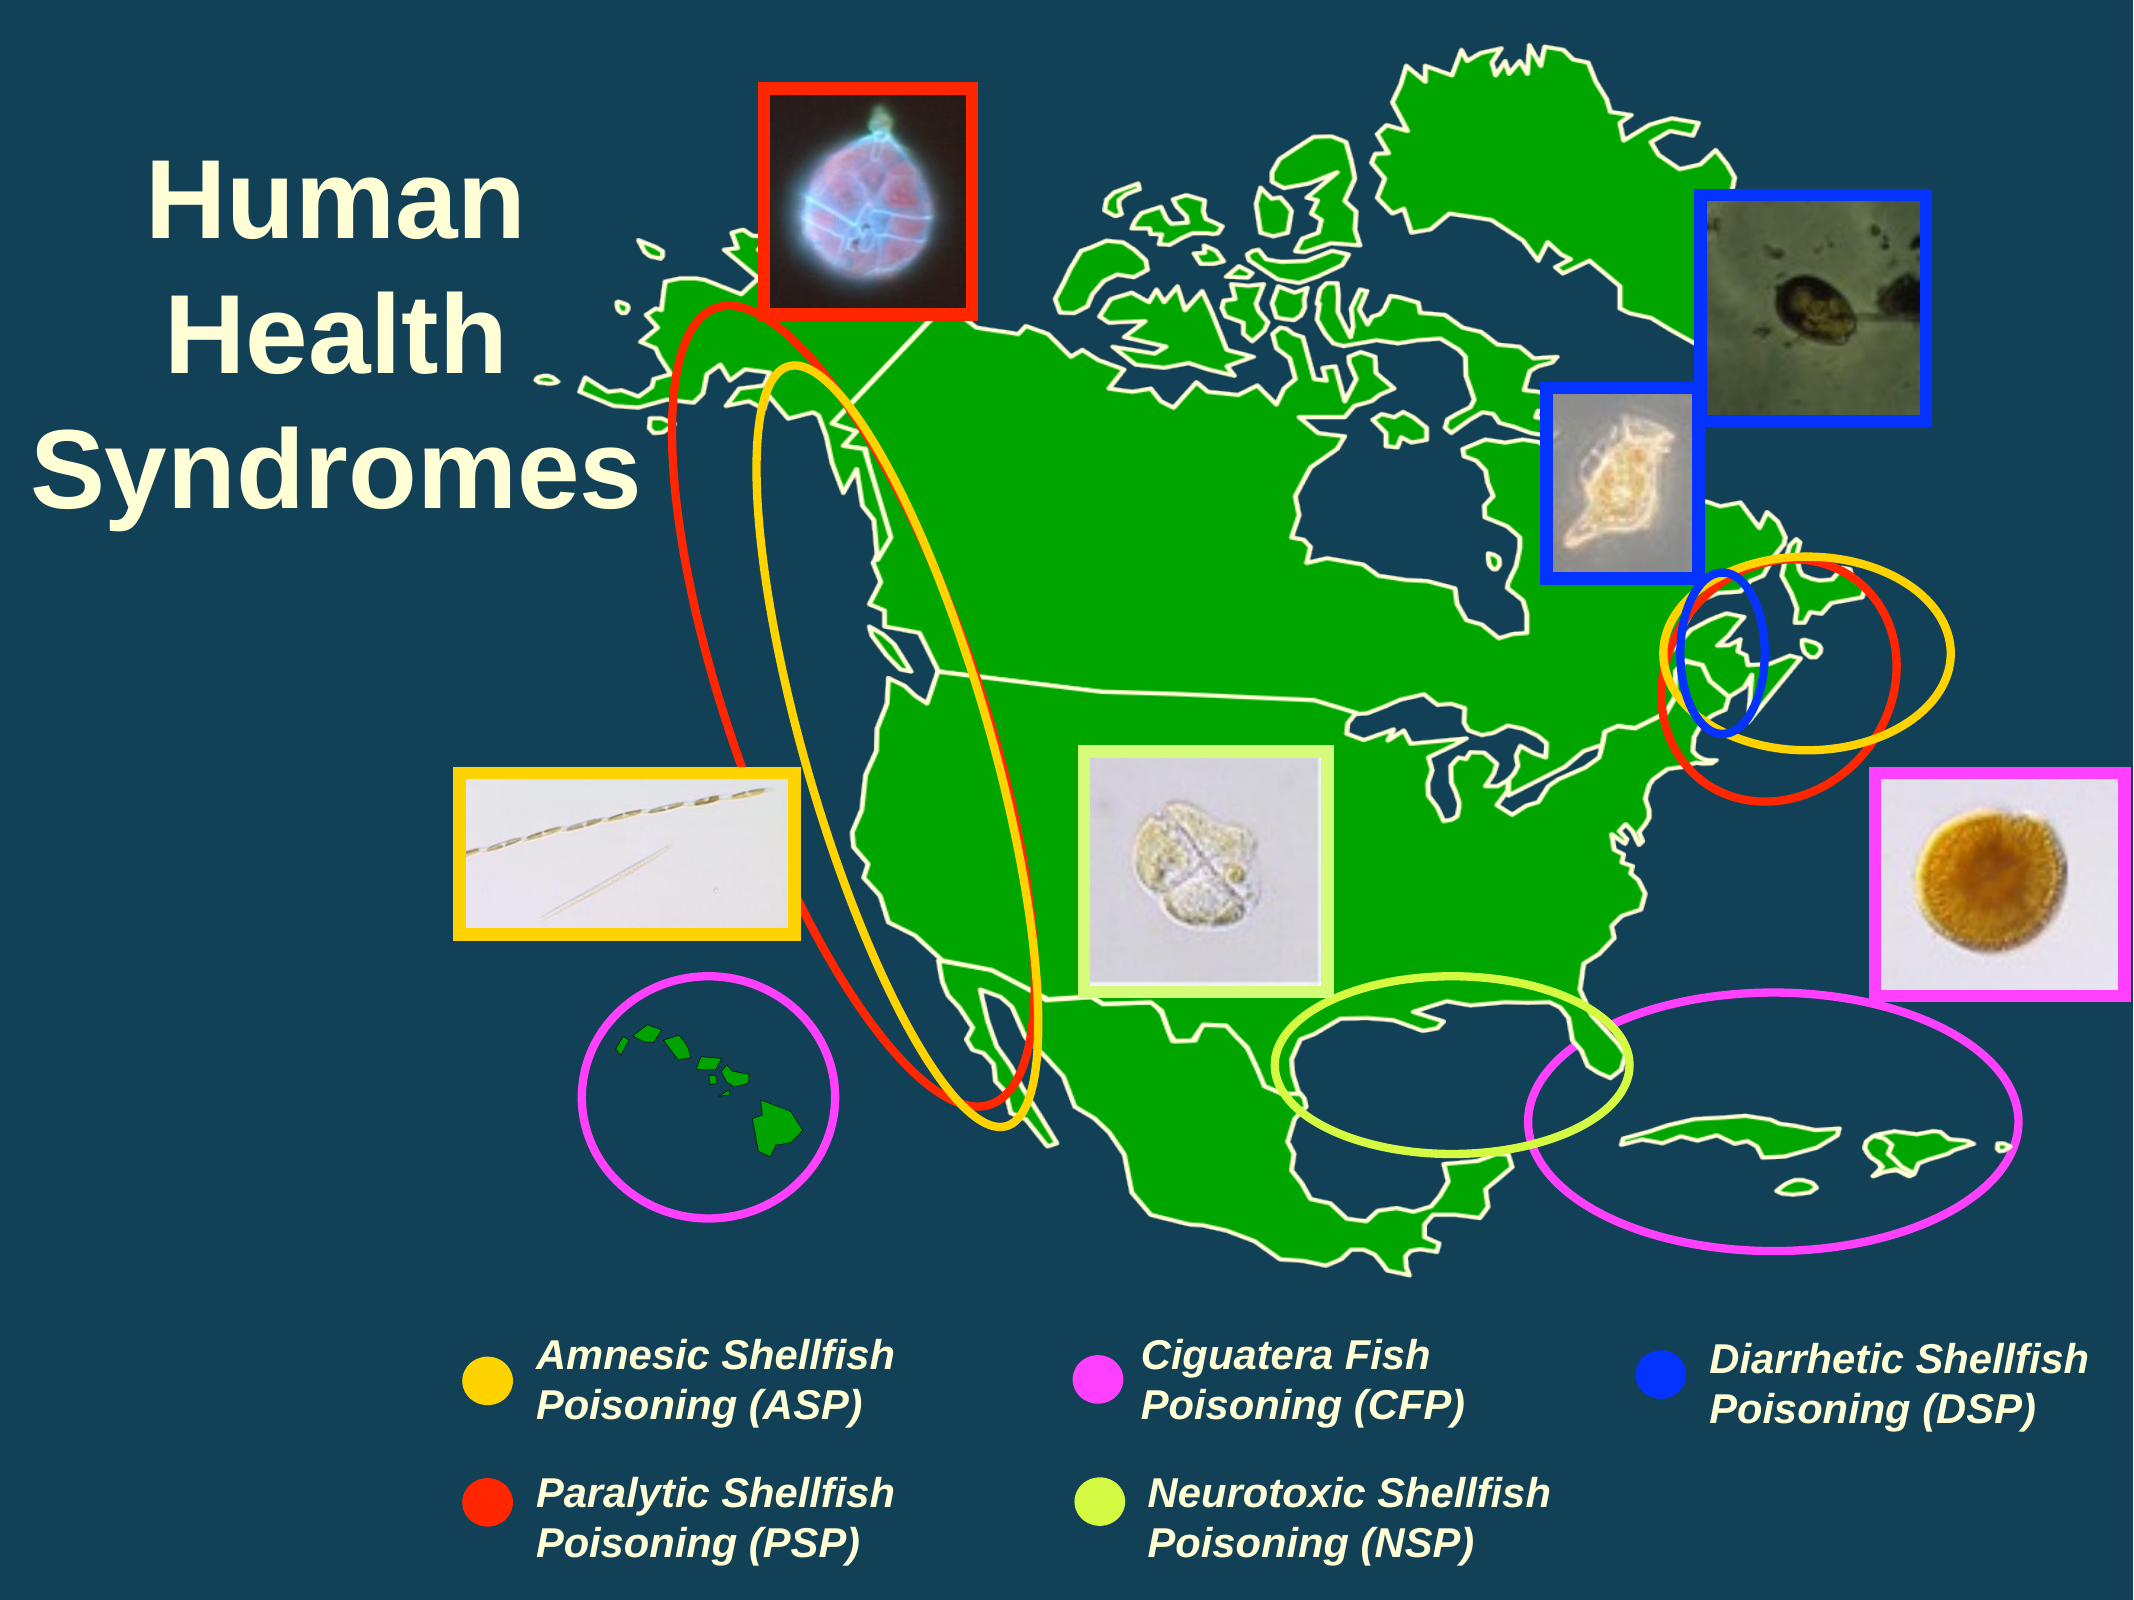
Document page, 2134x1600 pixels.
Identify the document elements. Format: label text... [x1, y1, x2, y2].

text_box Human Health Syndromes [0, 114, 530, 544]
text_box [1552, 201, 1921, 573]
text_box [461, 1315, 2114, 1573]
picture [465, 41, 2119, 1285]
